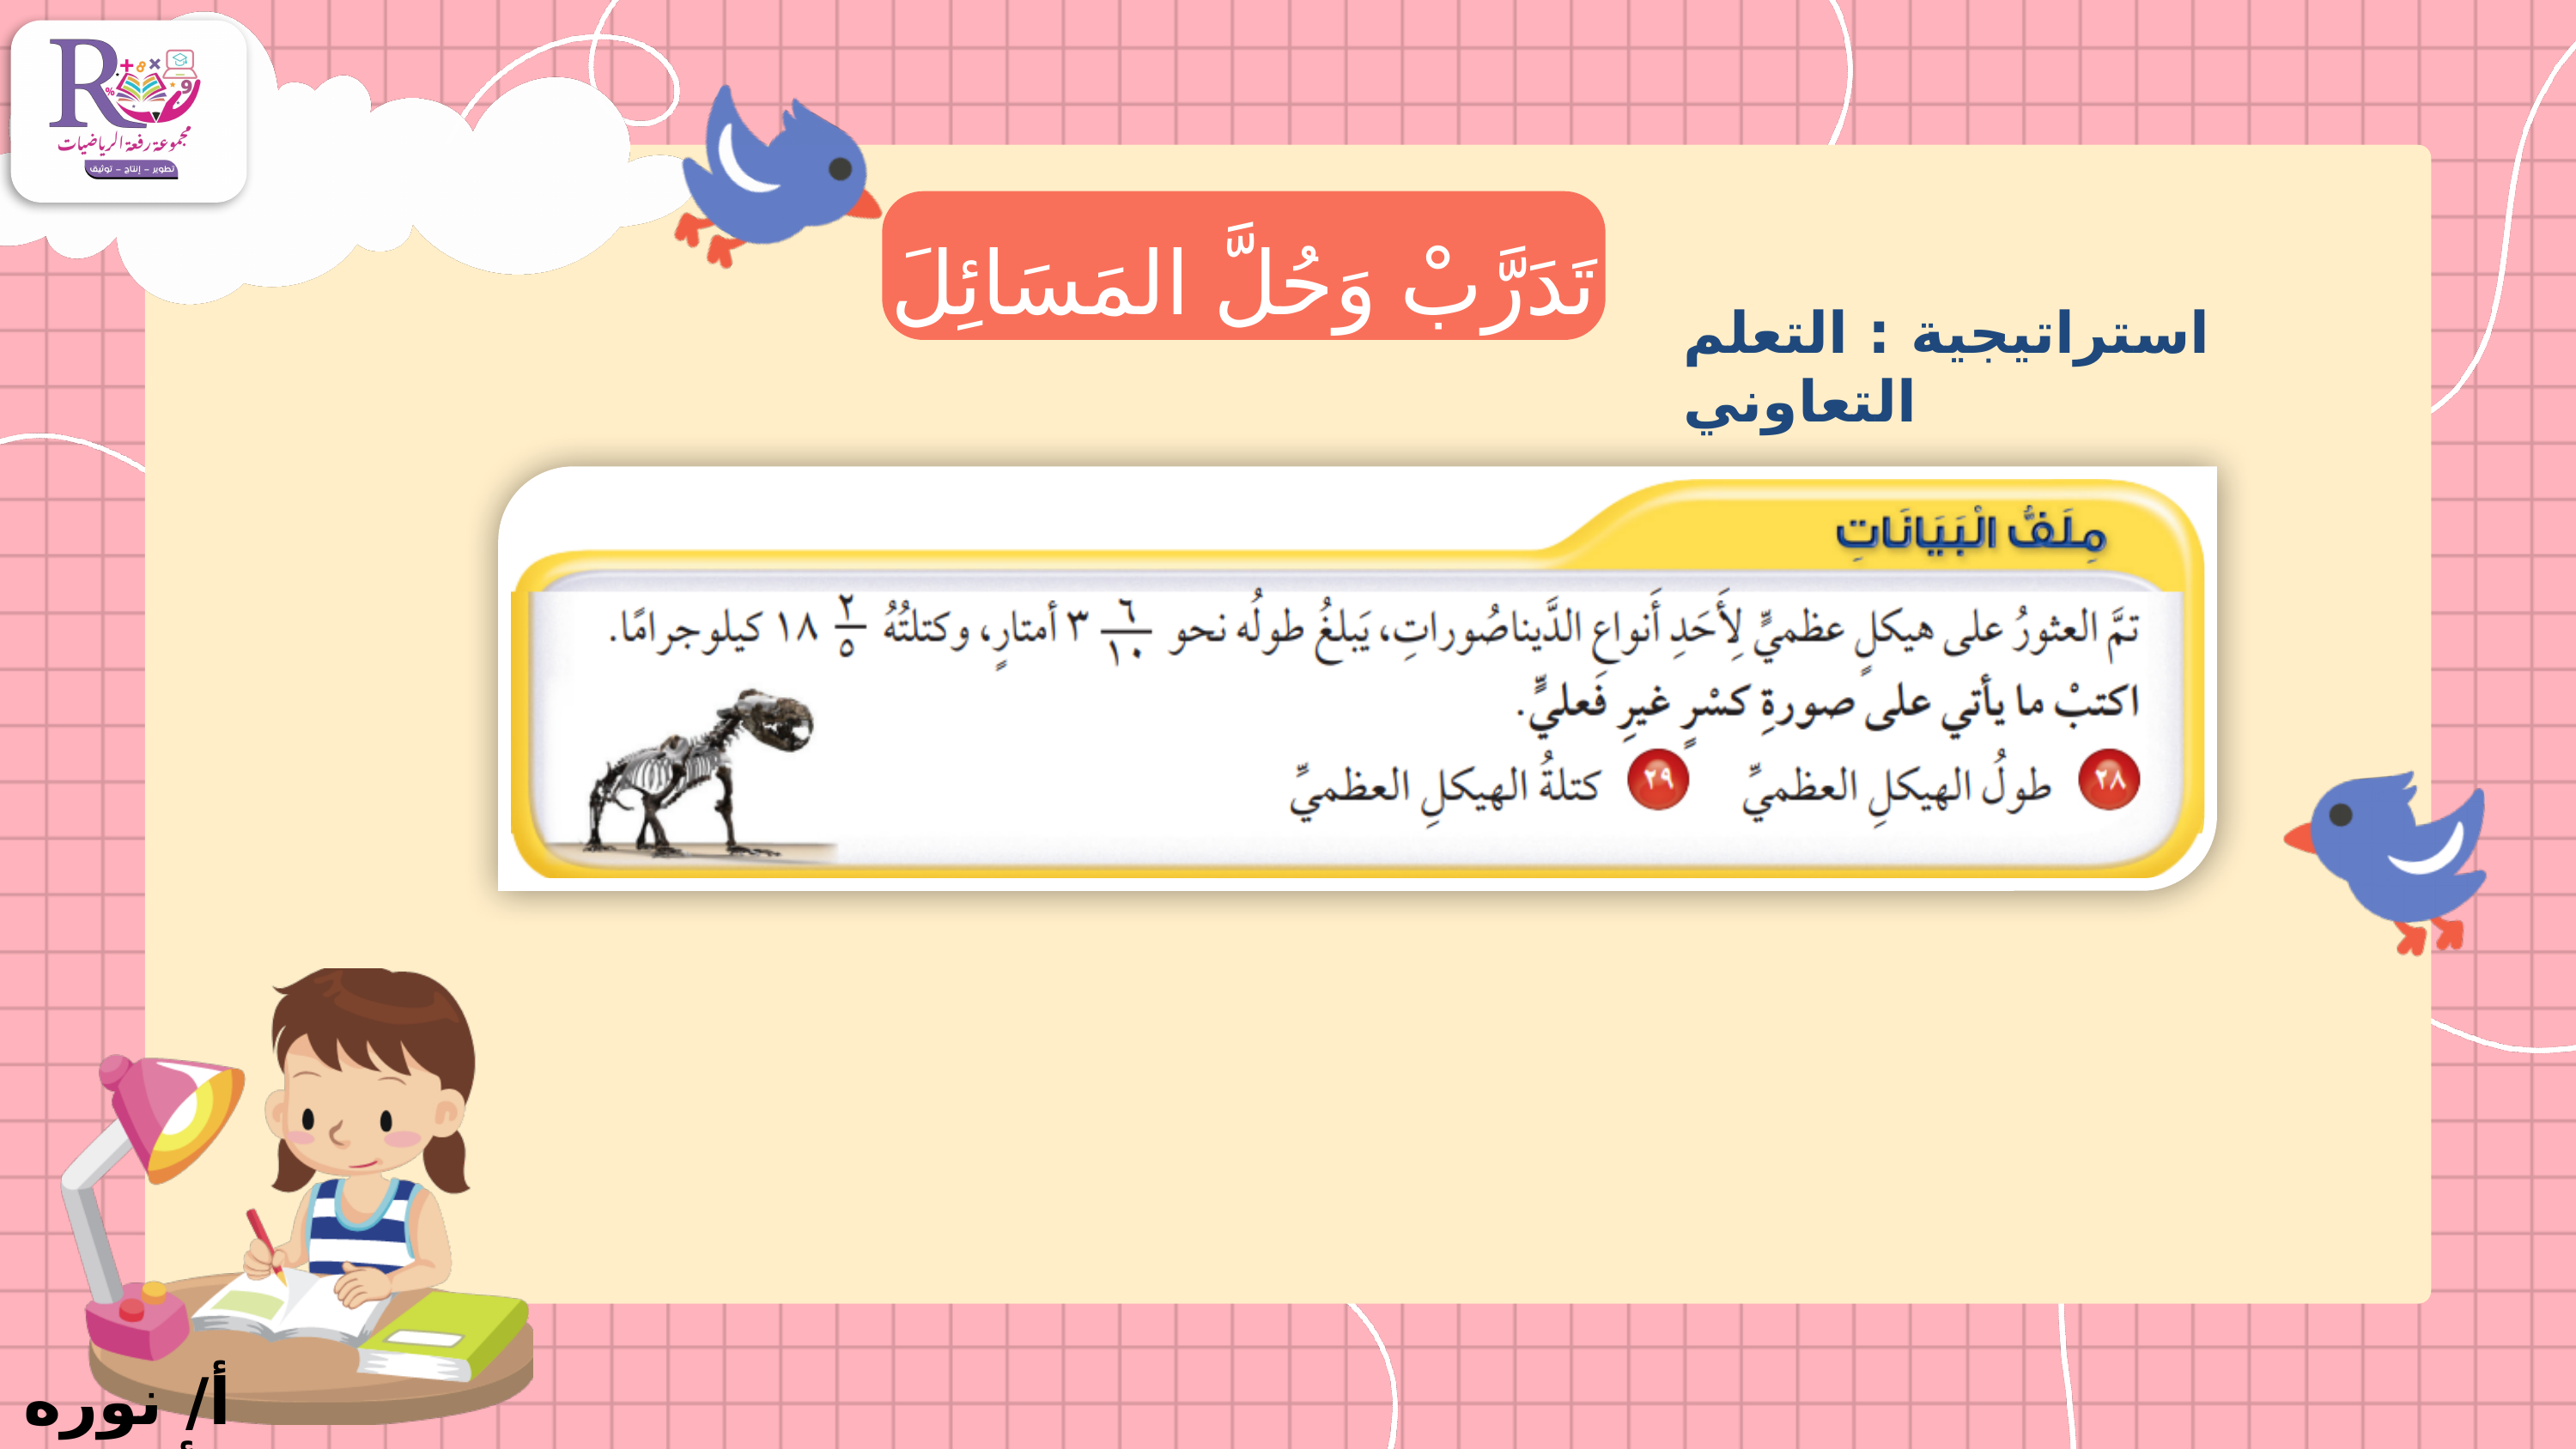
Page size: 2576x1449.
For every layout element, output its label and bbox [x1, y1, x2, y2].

picture [0, 0, 2576, 1449]
text_box [144, 144, 2432, 1304]
text_box [882, 191, 1606, 341]
